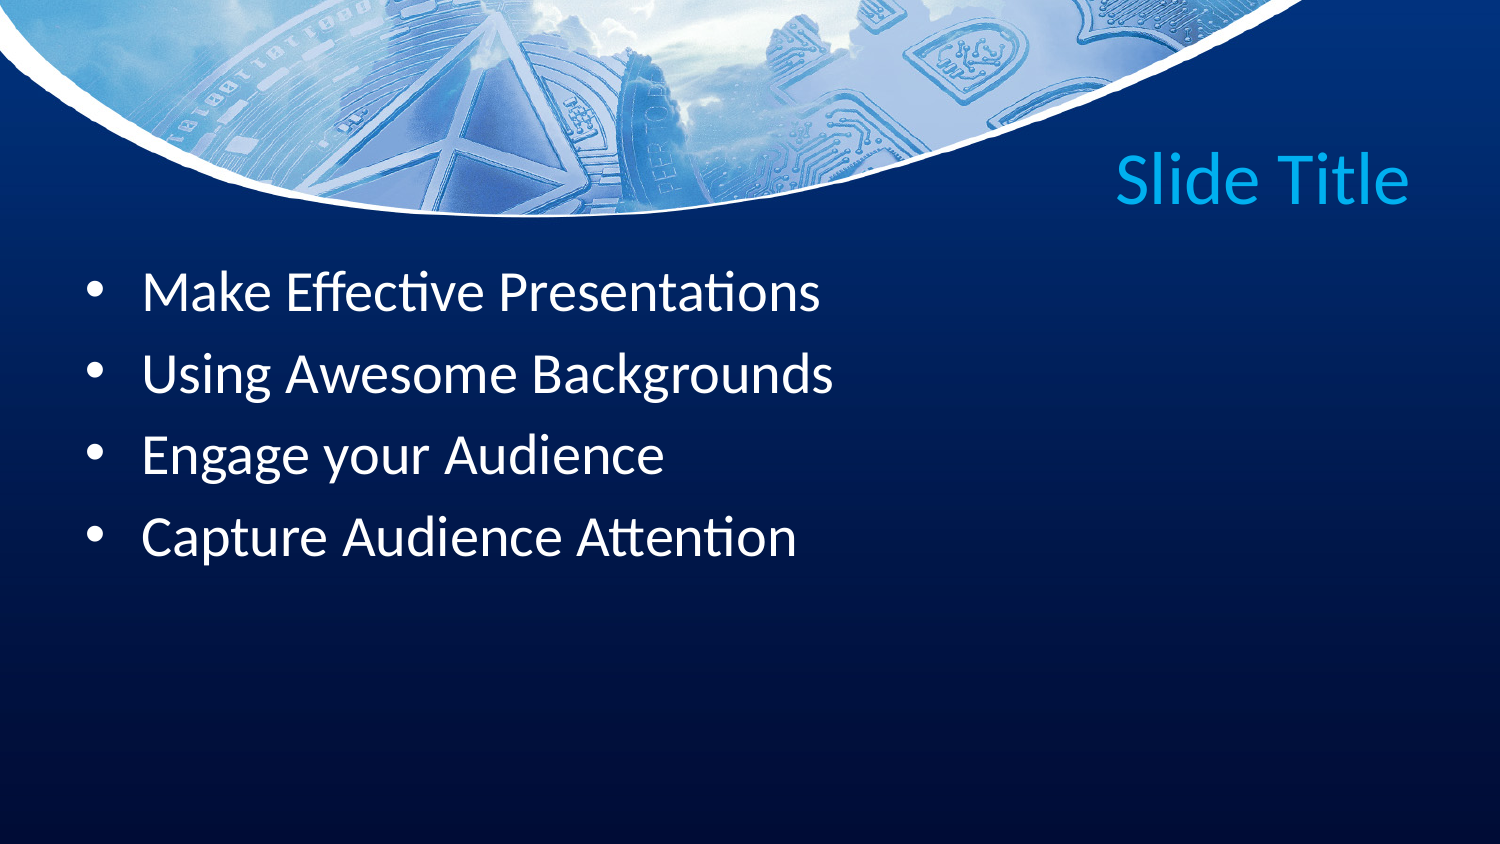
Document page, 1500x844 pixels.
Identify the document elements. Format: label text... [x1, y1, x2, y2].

title Slide Title [73, 111, 1427, 237]
list Make Effective Presentations Using Awesome Backgrounds Engage your Audience Capture Audience Attention [70, 245, 1423, 745]
picture [0, 0, 1500, 844]
